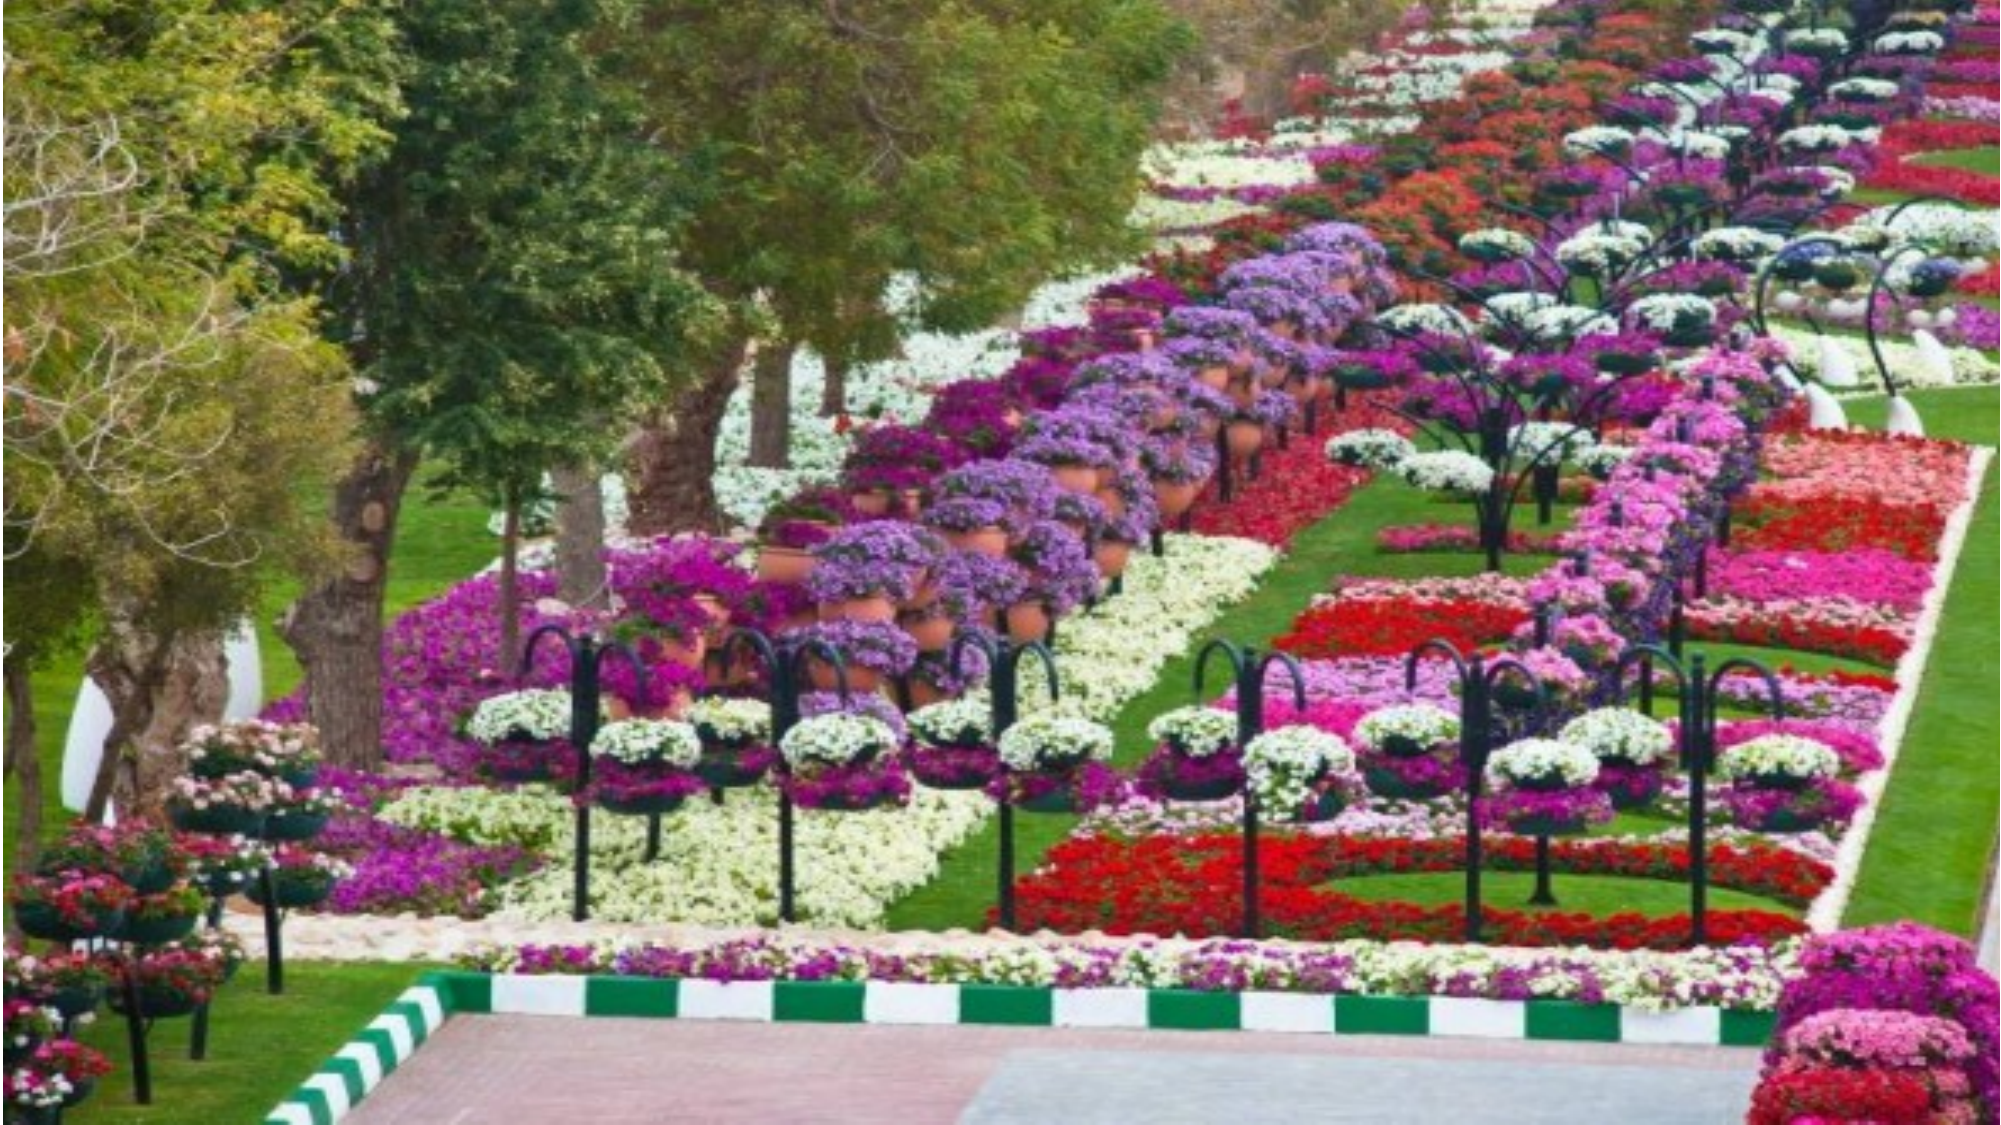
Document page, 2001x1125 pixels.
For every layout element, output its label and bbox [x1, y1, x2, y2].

list [3, 0, 2000, 1125]
